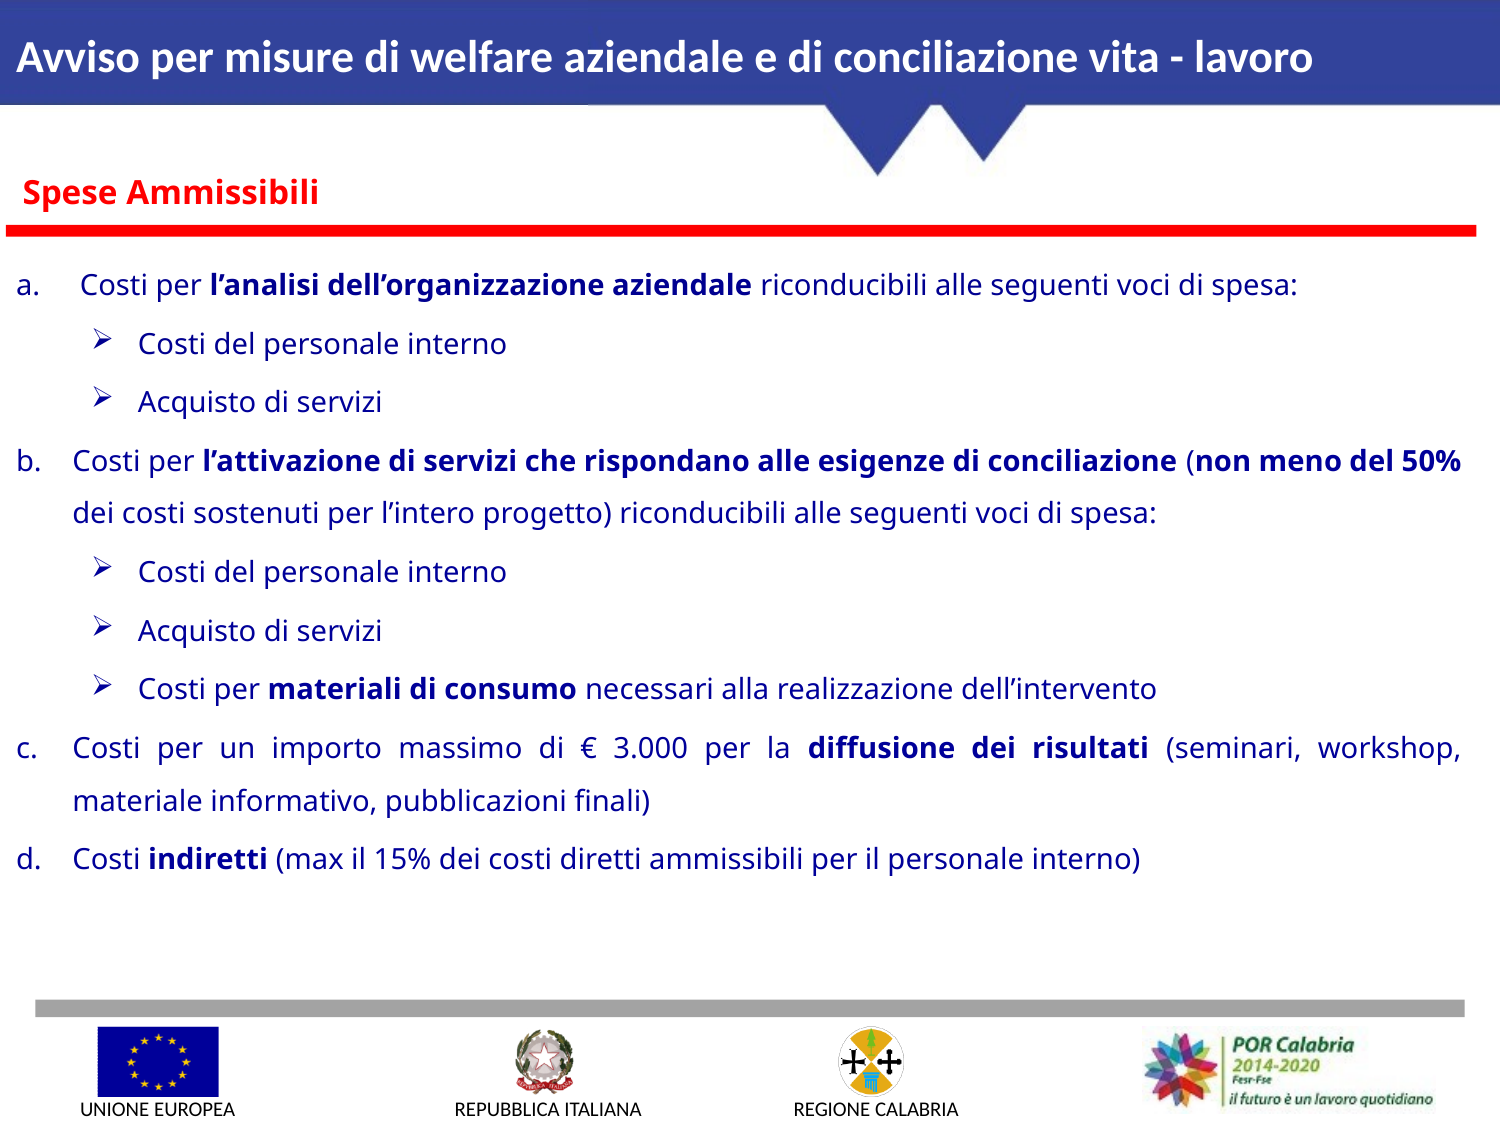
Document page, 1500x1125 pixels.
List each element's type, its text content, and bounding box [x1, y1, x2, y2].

text_box Spese Ammissibili [0, 132, 626, 250]
picture [97, 1026, 219, 1097]
picture [513, 1026, 577, 1097]
text_box [626, 224, 1477, 237]
picture [838, 1026, 904, 1097]
text_box Avviso per misure di welfare aziendale e di conciliazione vita - lavoro [1, 19, 1500, 89]
picture [1142, 1026, 1436, 1114]
picture [0, 0, 1500, 184]
text_box Costi per l’analisi dell’organizzazione aziendale riconducibili alle seguenti voci di spesa: Costi del personale interno Acquisto di servizi Costi per l’attivazione di servizi che rispondano alle esigenze di conciliazione (non meno del 50% dei costi sostenuti per l’intero progetto) riconducibili alle seguenti voci di spesa: Costi del personale interno Acquisto di servizi Costi per materiali di consumo necessari alla realizzazione dell’intervento Costi per un importo massimo di € 3.000 per la diffusione dei risultati (seminari, workshop, materiale informativo, pubblicazioni finali) Costi indiretti (max il 15% dei costi diretti ammissibili per il personale interno) [1, 241, 1477, 934]
